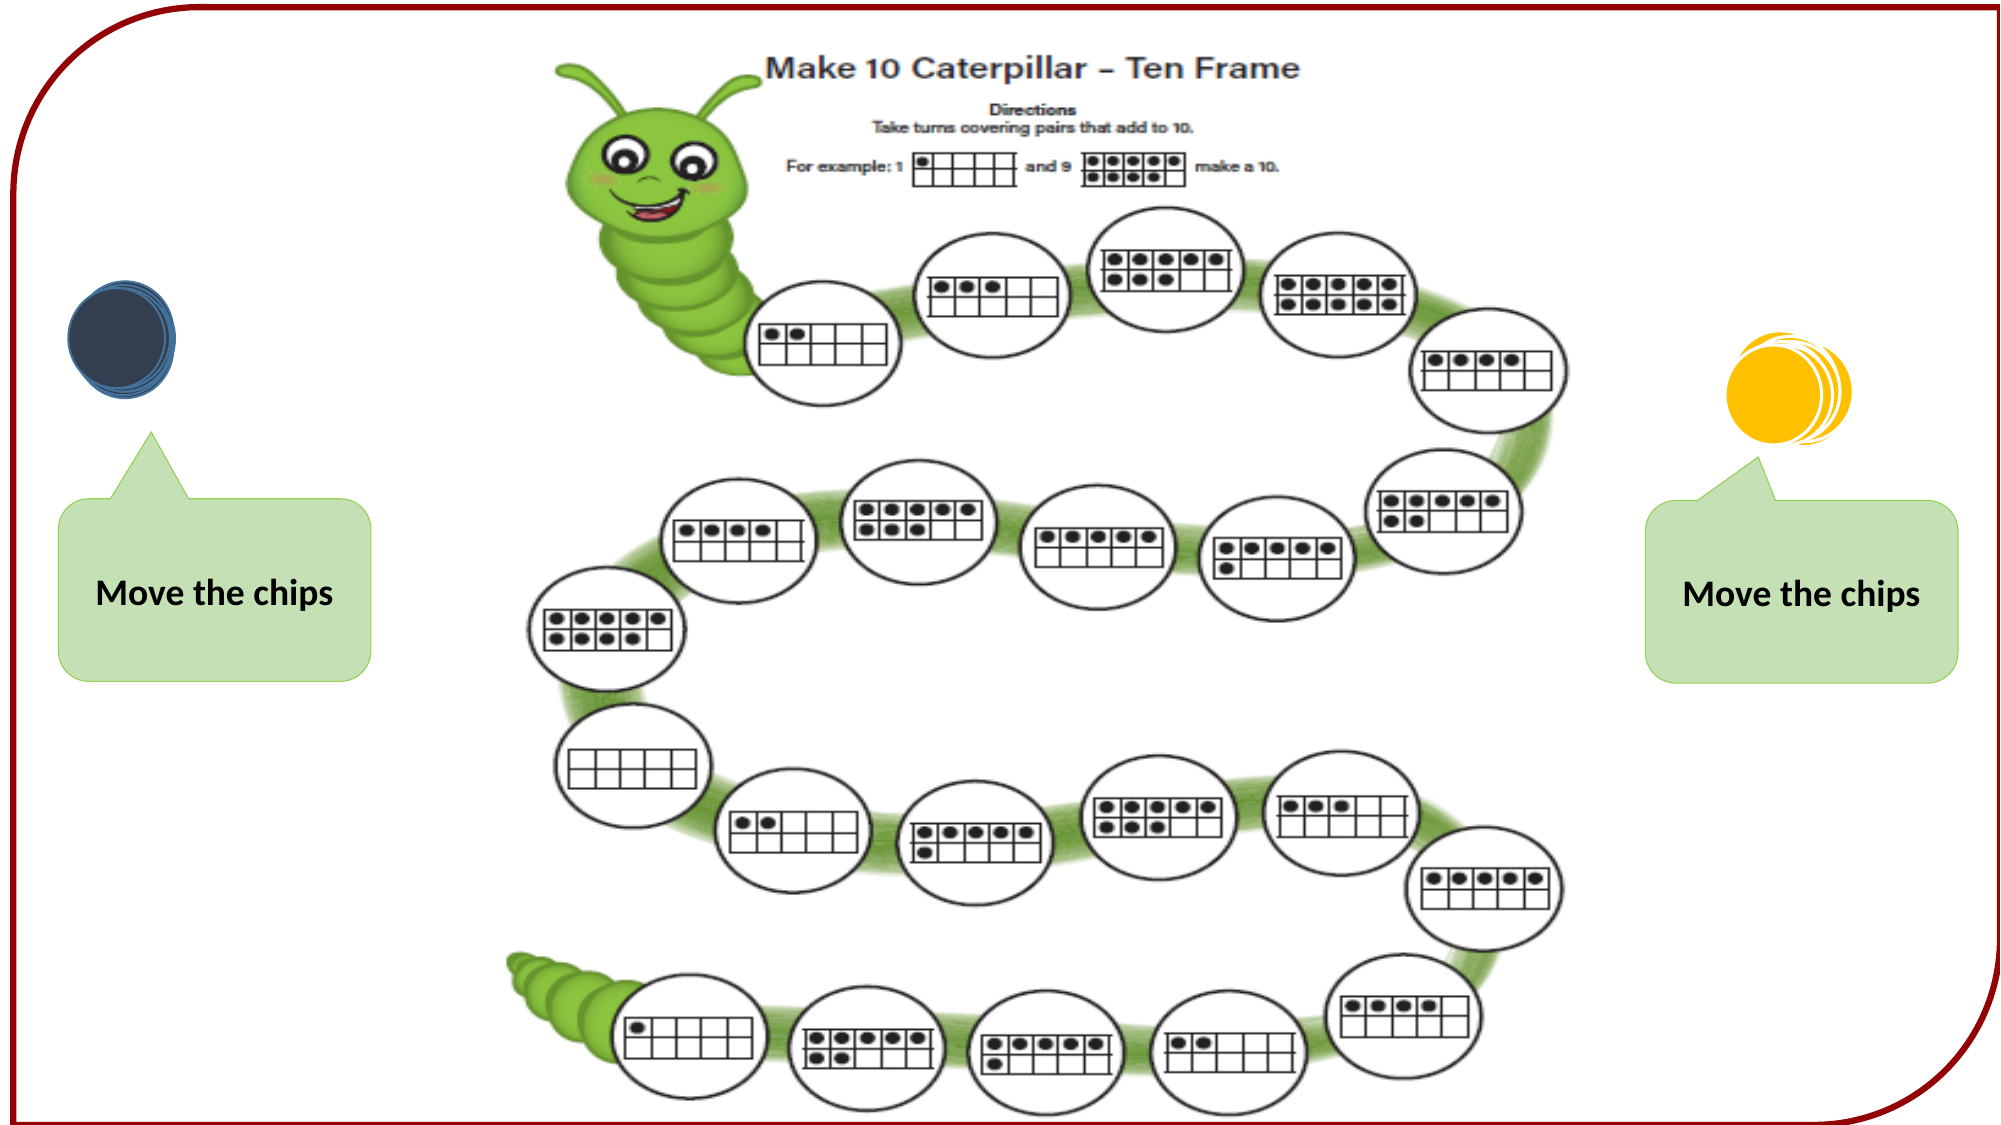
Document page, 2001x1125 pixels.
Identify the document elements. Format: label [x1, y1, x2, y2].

picture [495, 40, 1590, 1125]
text_box [12, 6, 2000, 1125]
